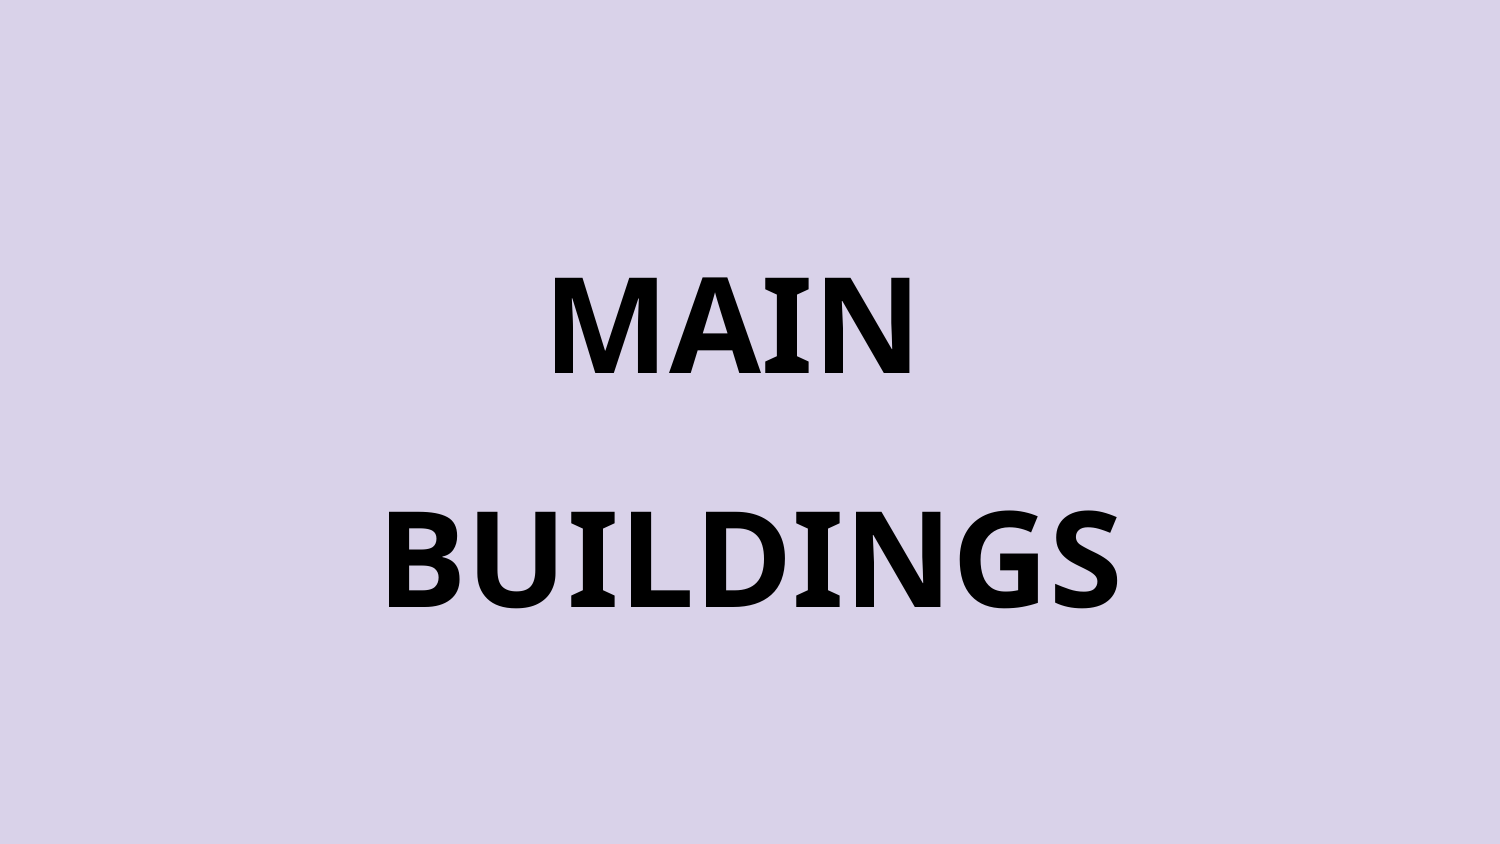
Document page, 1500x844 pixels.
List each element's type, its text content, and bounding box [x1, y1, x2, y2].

list MAIN BUILDINGS [51, 189, 1449, 750]
